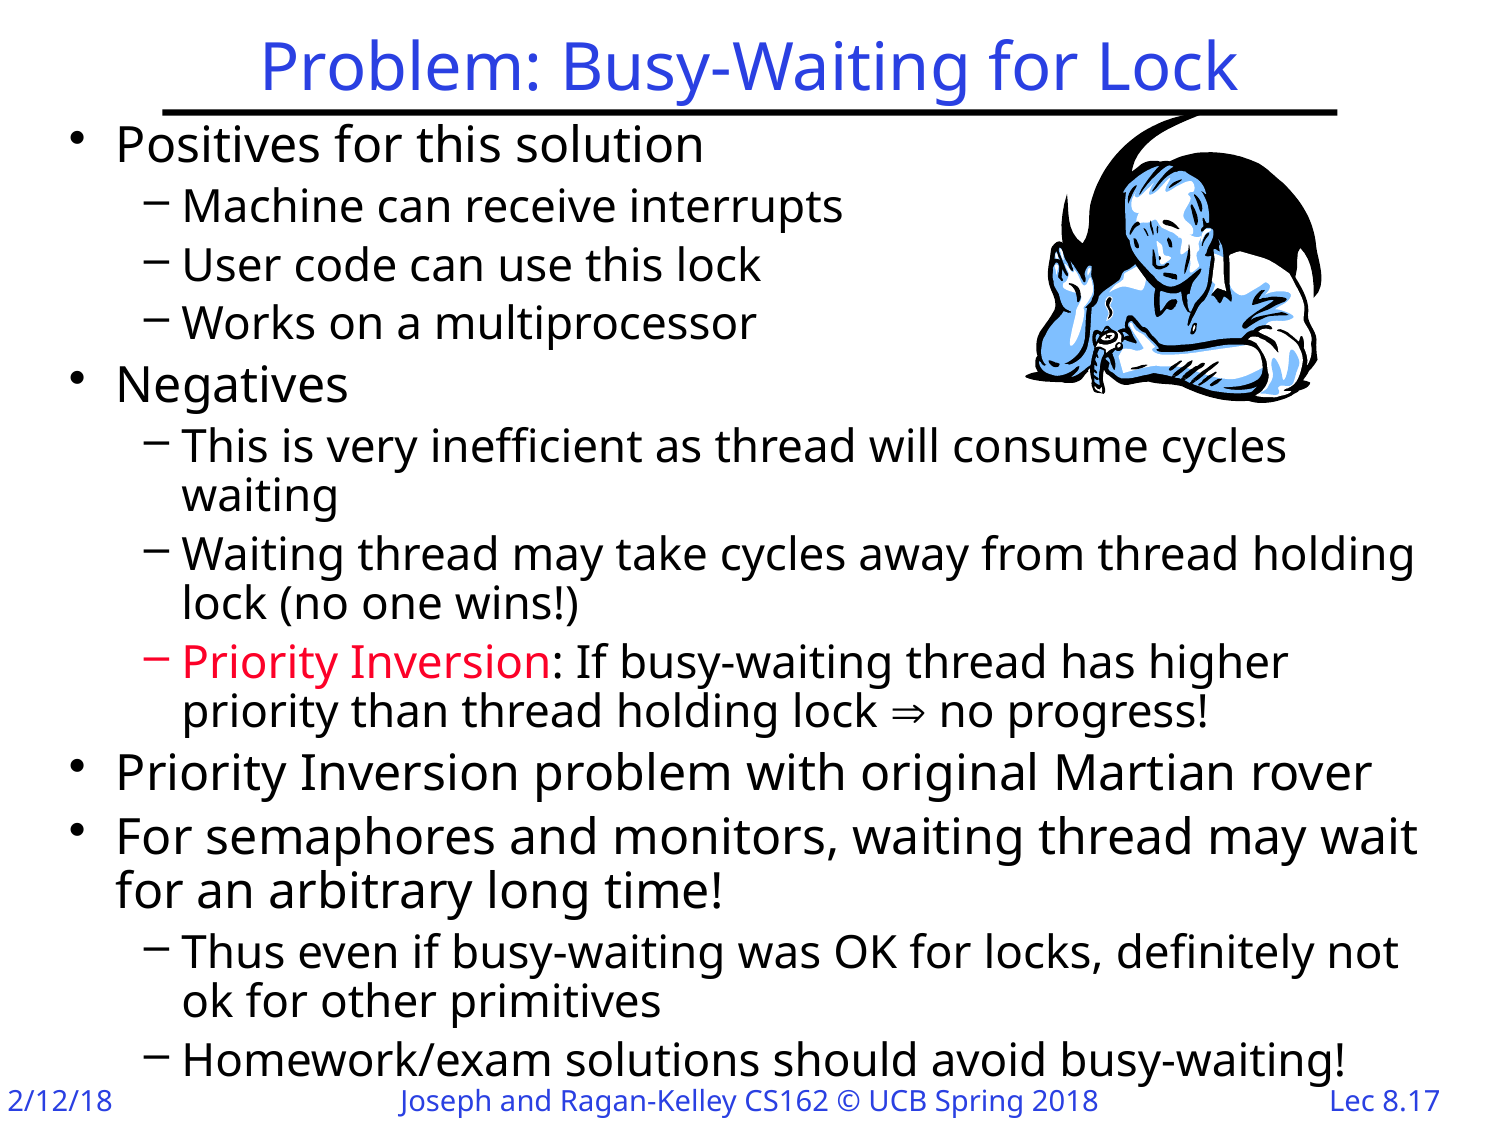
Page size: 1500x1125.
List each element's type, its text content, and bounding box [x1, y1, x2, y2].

title Problem: Busy-Waiting for Lock [162, 24, 1338, 112]
picture [1024, 112, 1329, 406]
list Positives for this solution Machine can receive interrupts User code can use this lock Works on a multiprocessor Negatives This is very inefficient as thread will consume cycles waiting Waiting thread may take cycles away from thread holding lock (no one wins!) Priority Inversion: If busy-waiting thread has higher priority than thread holding lock  no progress! Priority Inversion problem with original Martian rover For semaphores and monitors, waiting thread may wait for an arbitrary long time! Thus even if busy-waiting was OK for locks, definitely not ok for other primitives Homework/exam solutions should avoid busy-waiting! [54, 112, 1455, 1113]
